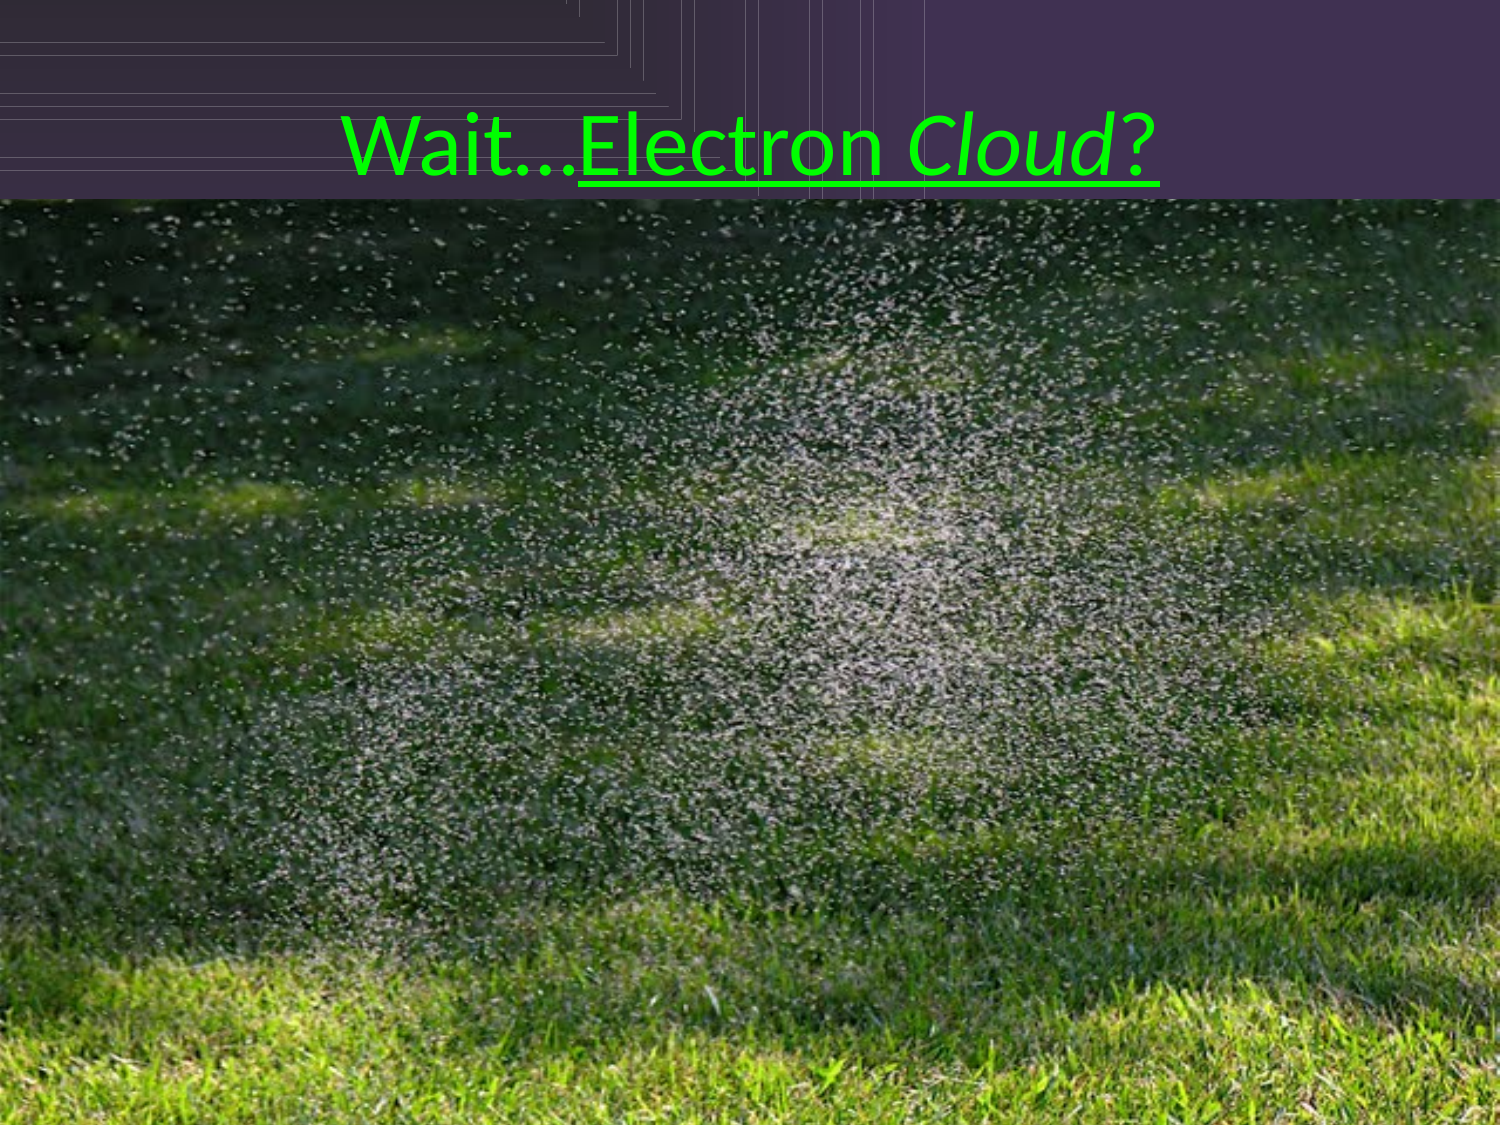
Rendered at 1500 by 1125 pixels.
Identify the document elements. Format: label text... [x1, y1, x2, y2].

title Wait…Electron Cloud? [75, 45, 1425, 198]
picture [0, 199, 1500, 1125]
